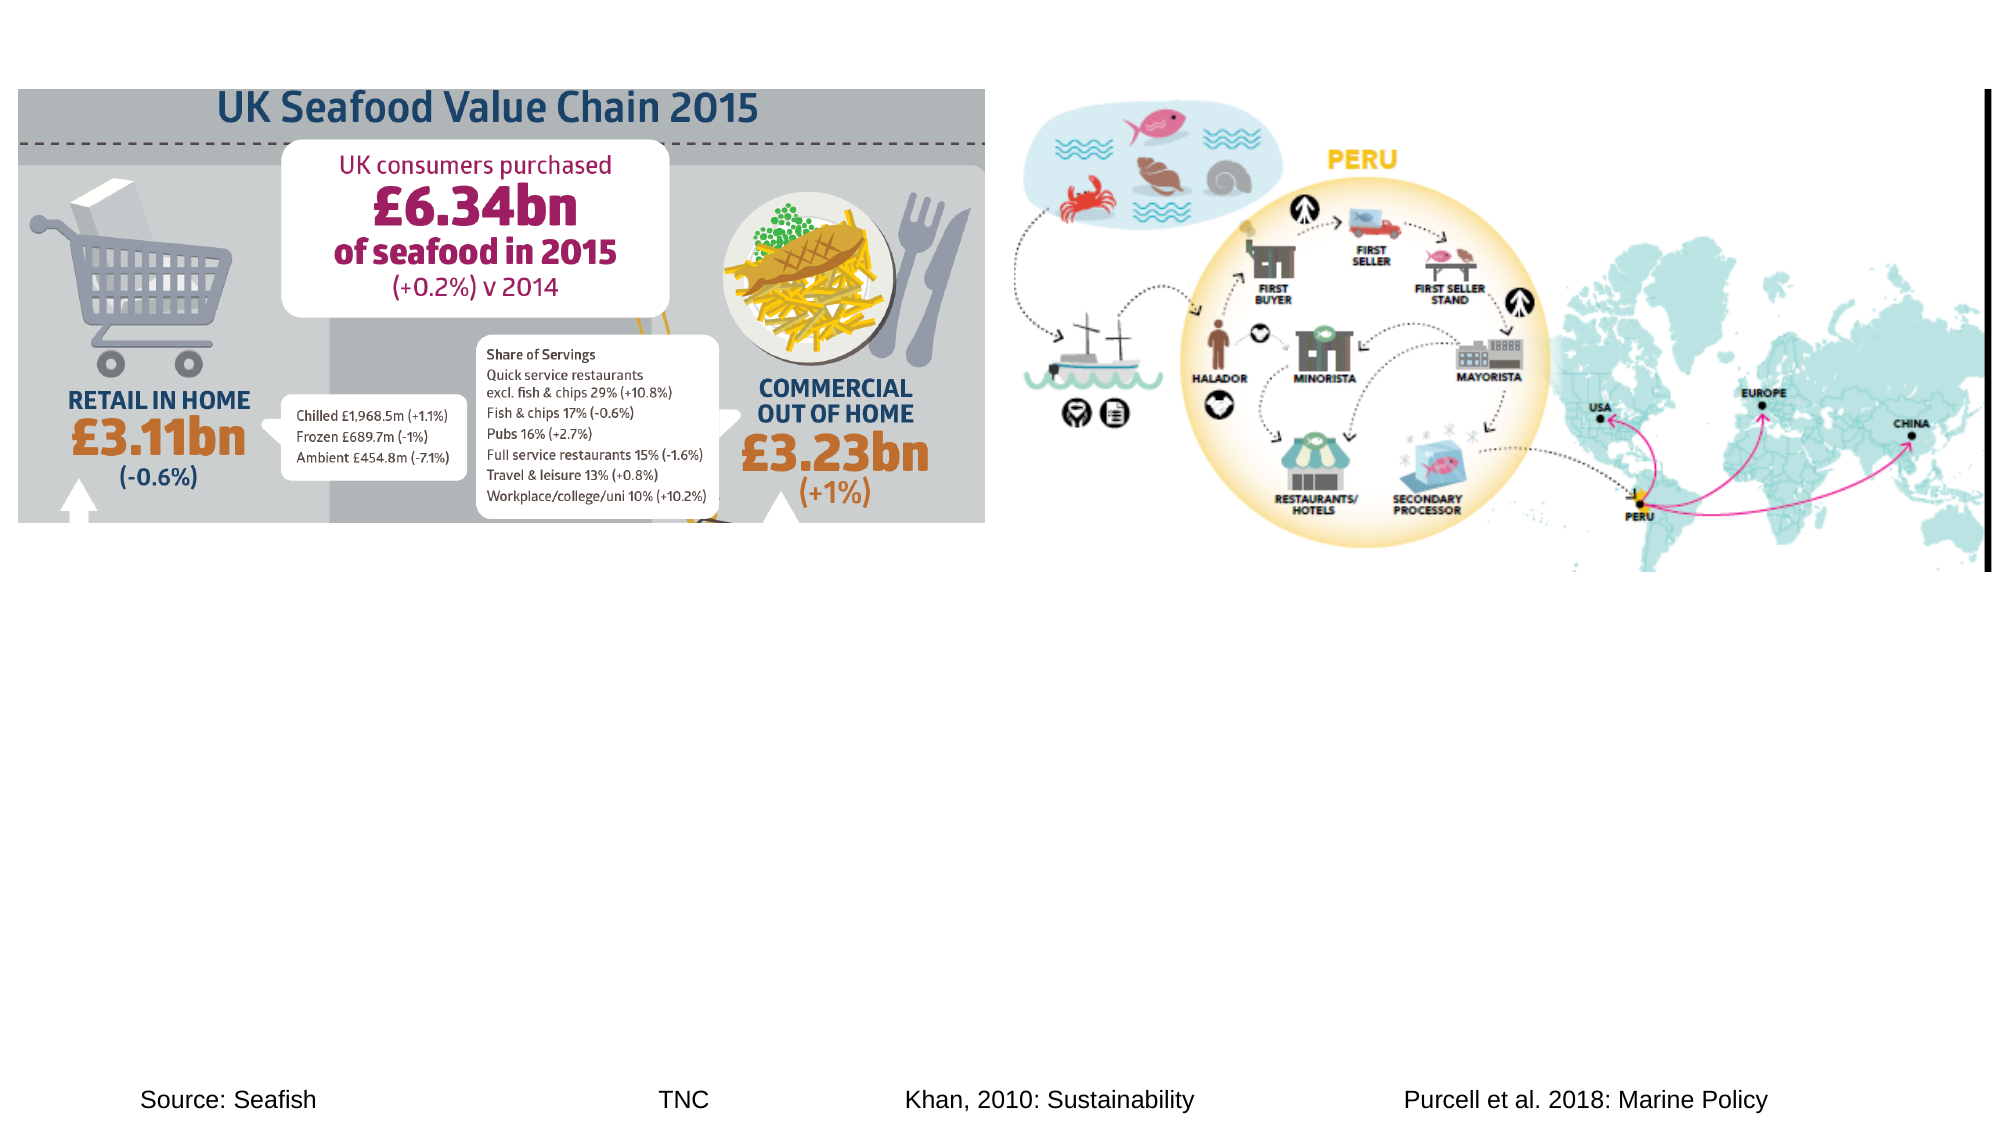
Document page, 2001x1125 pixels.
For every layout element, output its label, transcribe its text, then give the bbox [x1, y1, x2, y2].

picture [1014, 89, 1992, 572]
picture [18, 89, 985, 523]
text_box Source: Seafish TNC Khan, 2010: Sustainability Purcell et al. 2018: Marine Policy [97, 1085, 1844, 1115]
